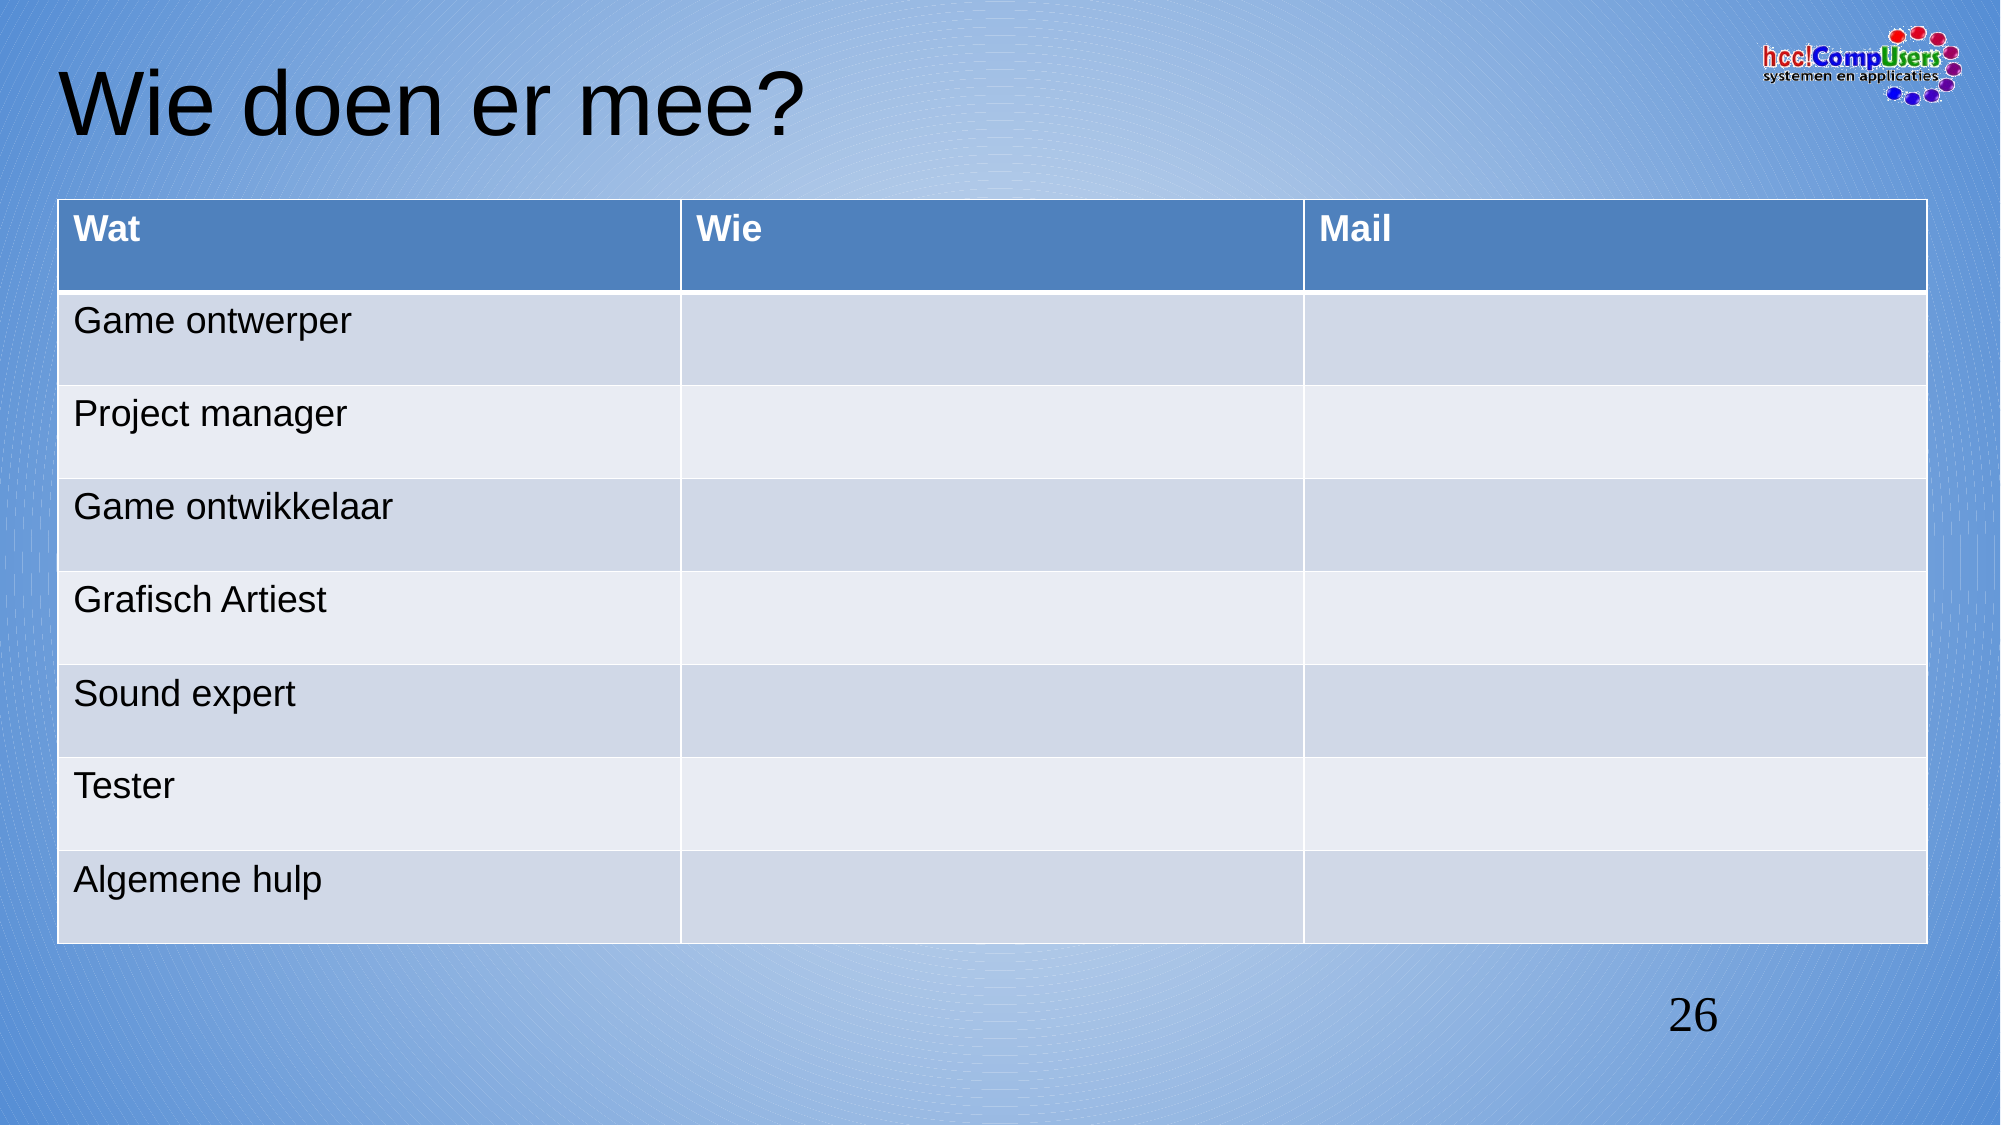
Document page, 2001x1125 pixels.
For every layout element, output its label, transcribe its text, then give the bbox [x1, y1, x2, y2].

table_cell [1305, 479, 1926, 571]
table_cell [682, 295, 1303, 385]
table_cell [682, 479, 1303, 571]
table_header Mail [1305, 200, 1926, 290]
table_cell Tester [59, 758, 680, 850]
table_cell Project manager [59, 386, 680, 478]
table_cell [682, 851, 1303, 943]
table_cell [682, 386, 1303, 478]
table_cell Algemene hulp [59, 851, 680, 943]
table_cell Grafisch Artiest [59, 572, 680, 664]
table_cell Game ontwerper [59, 295, 680, 385]
title Wie doen er mee? [58, 11, 1859, 200]
table_cell [1305, 295, 1926, 385]
table_cell [1305, 851, 1926, 943]
table_cell Game ontwikkelaar [59, 479, 680, 571]
table_cell [682, 758, 1303, 850]
table_cell [1305, 386, 1926, 478]
table_cell [682, 572, 1303, 664]
table_header Wie [682, 200, 1303, 290]
table_cell [1305, 758, 1926, 850]
table_cell [682, 665, 1303, 757]
table_header Wat [59, 200, 680, 290]
table_cell Sound expert [59, 665, 680, 757]
picture [1859, 26, 1971, 106]
table_cell [1305, 572, 1926, 664]
table_cell [1305, 665, 1926, 757]
